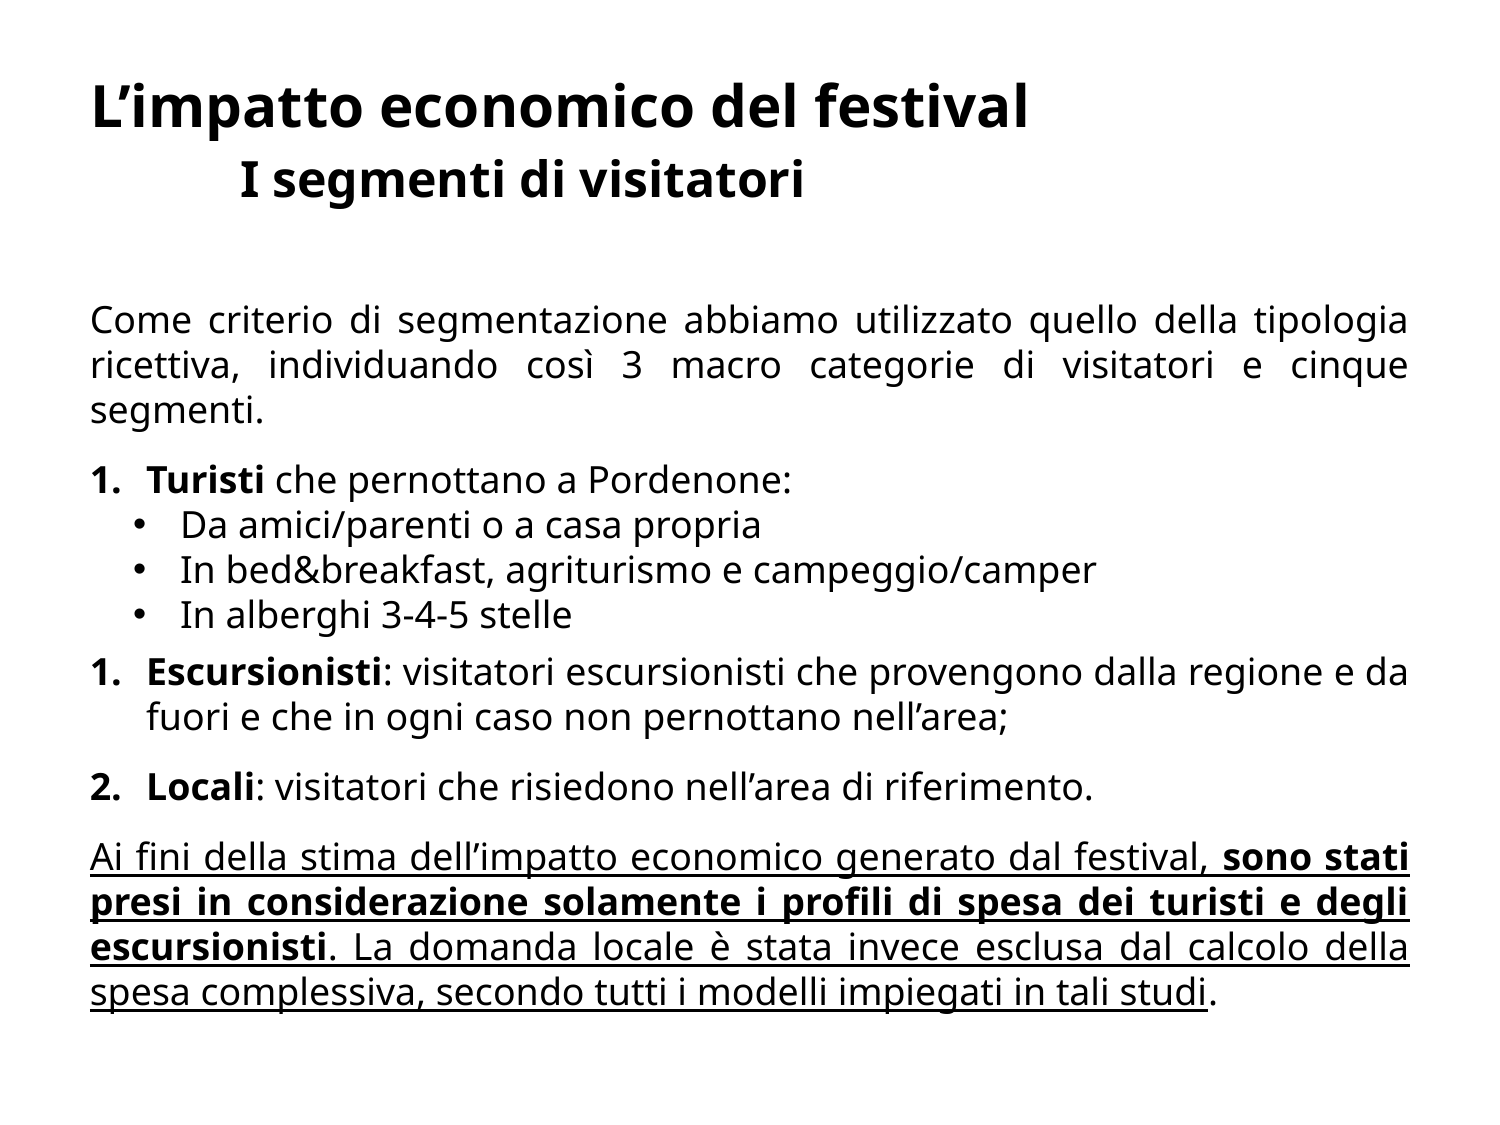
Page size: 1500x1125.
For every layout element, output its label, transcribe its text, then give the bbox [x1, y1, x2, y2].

text_box Come criterio di segmentazione abbiamo utilizzato quello della tipologia ricettiva, individuando così 3 macro categorie di visitatori e cinque segmenti. Turisti che pernottano a Pordenone: Da amici/parenti o a casa propria In bed&breakfast, agriturismo e campeggio/camper In alberghi 3-4-5 stelle Escursionisti: visitatori escursionisti che provengono dalla regione e da fuori e che in ogni caso non pernottano nell’area; Locali: visitatori che risiedono nell’area di riferimento. Ai fini della stima dell’impatto economico generato dal festival, sono stati presi in considerazione solamente i profili di spesa dei turisti e degli escursionisti. La domanda locale è stata invece esclusa dal calcolo della spesa complessiva, secondo tutti i modelli impiegati in tali studi. [74, 288, 1425, 1021]
title L’impatto economico del festival I segmenti di visitatori [74, 44, 1426, 233]
